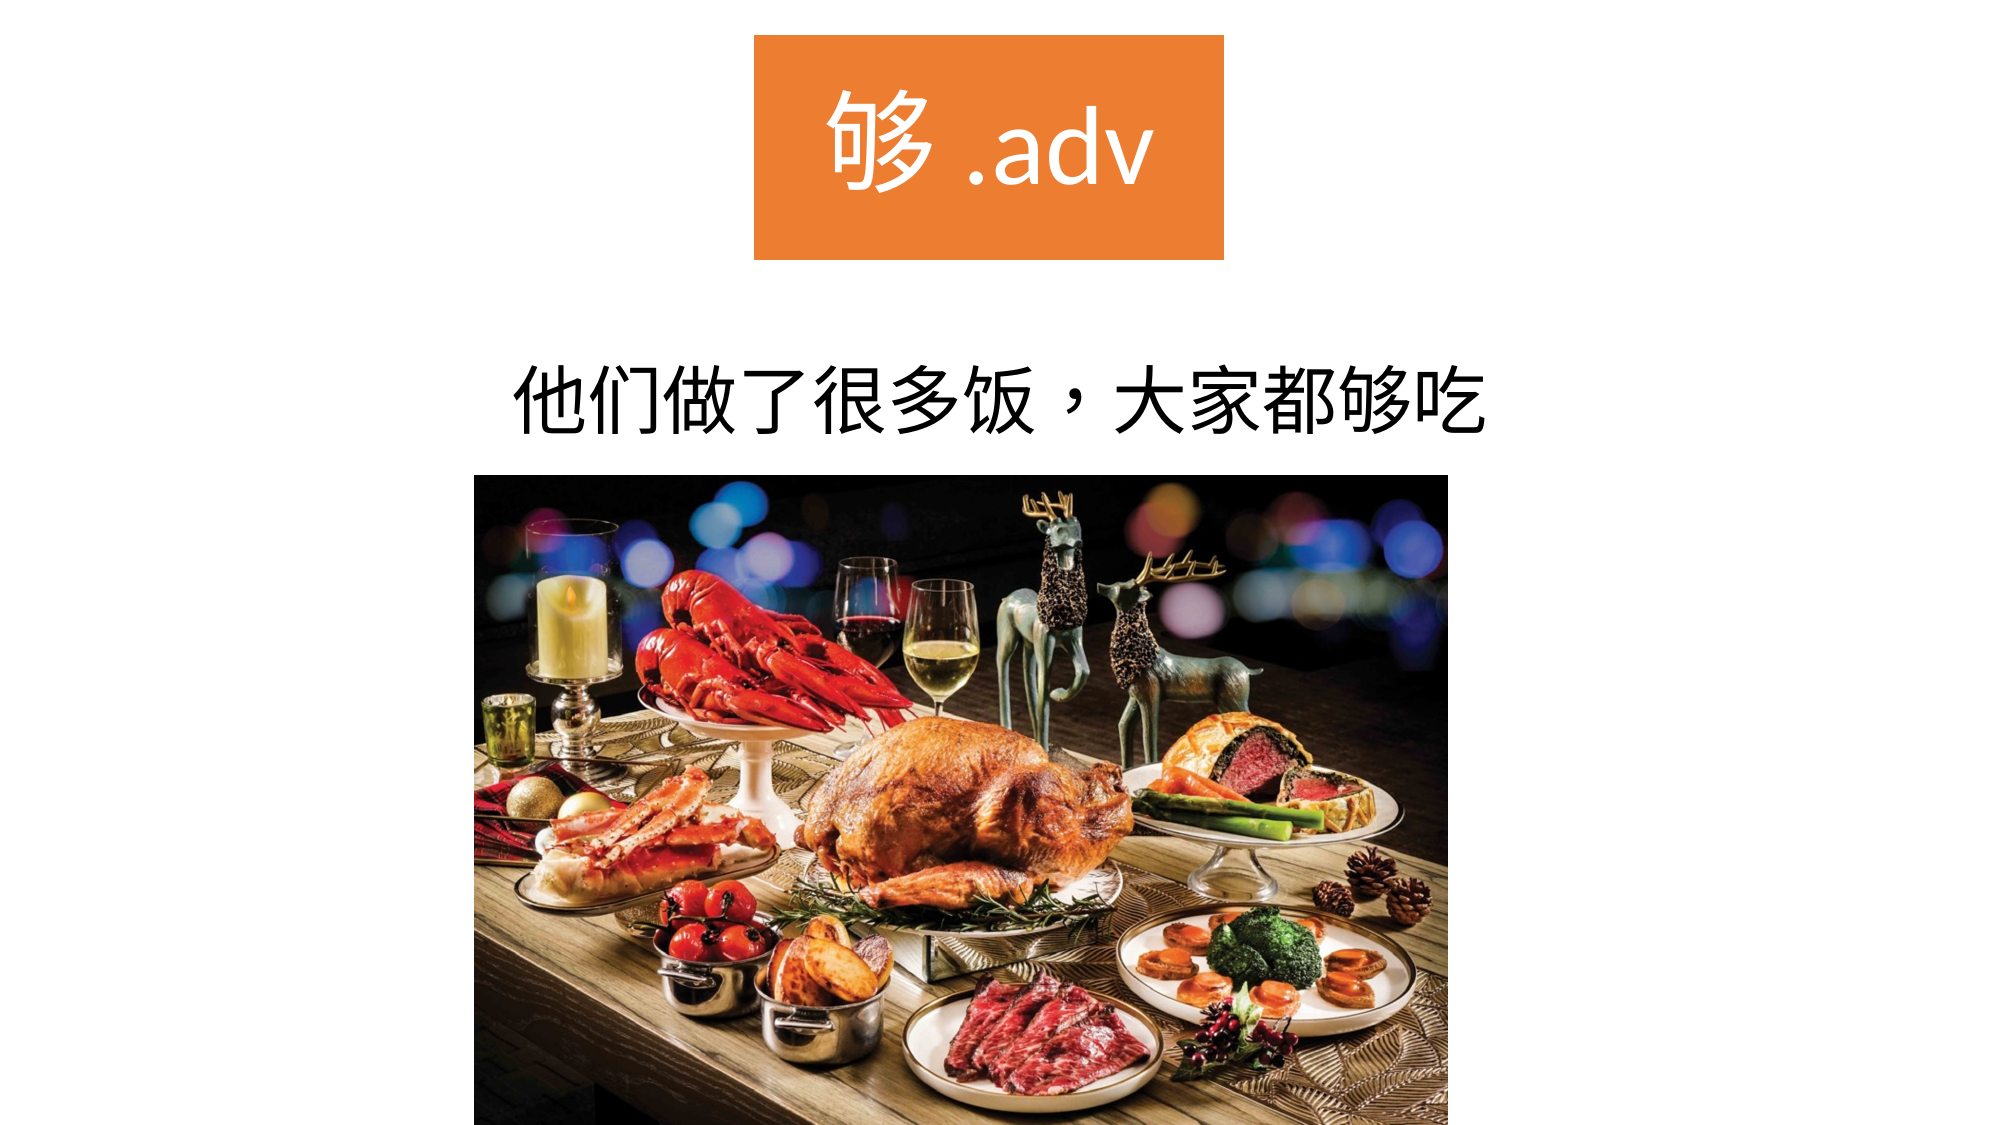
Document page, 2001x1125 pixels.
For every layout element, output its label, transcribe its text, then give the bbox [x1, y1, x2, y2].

picture [474, 475, 1448, 1125]
text_box 够.adv [751, 32, 1227, 263]
text_box 他们做了很多饭，大家都够吃 [38, 218, 1961, 591]
